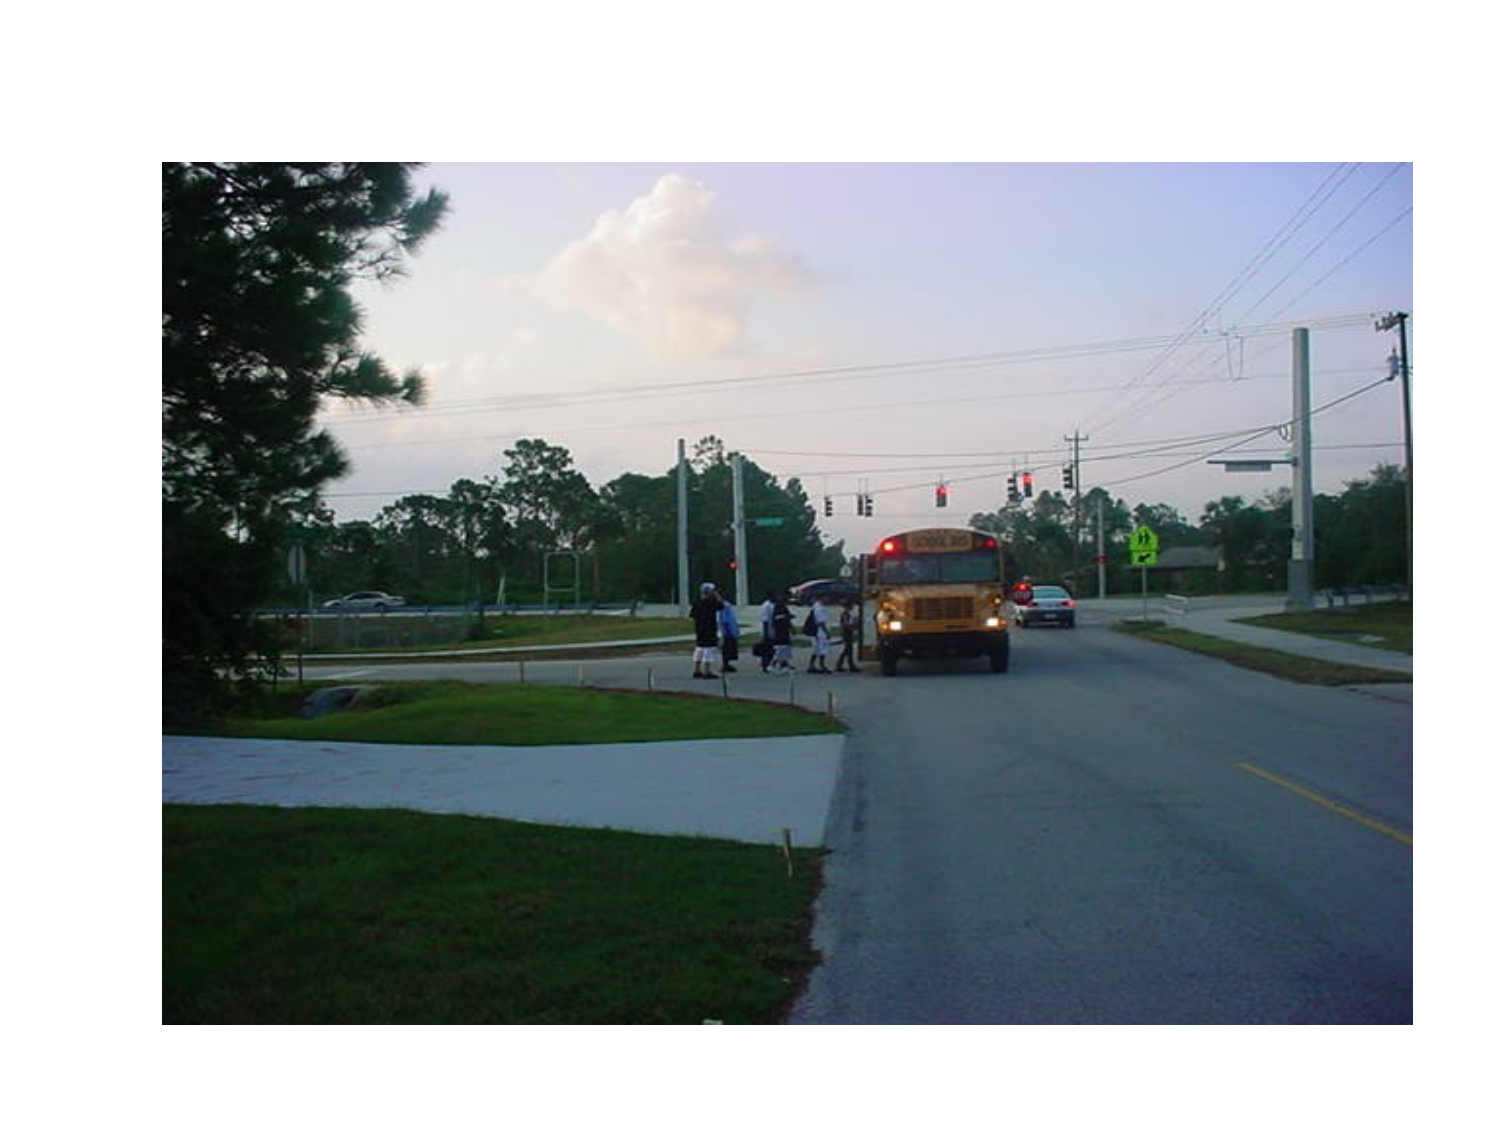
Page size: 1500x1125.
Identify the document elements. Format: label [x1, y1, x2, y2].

list [162, 162, 1413, 1025]
